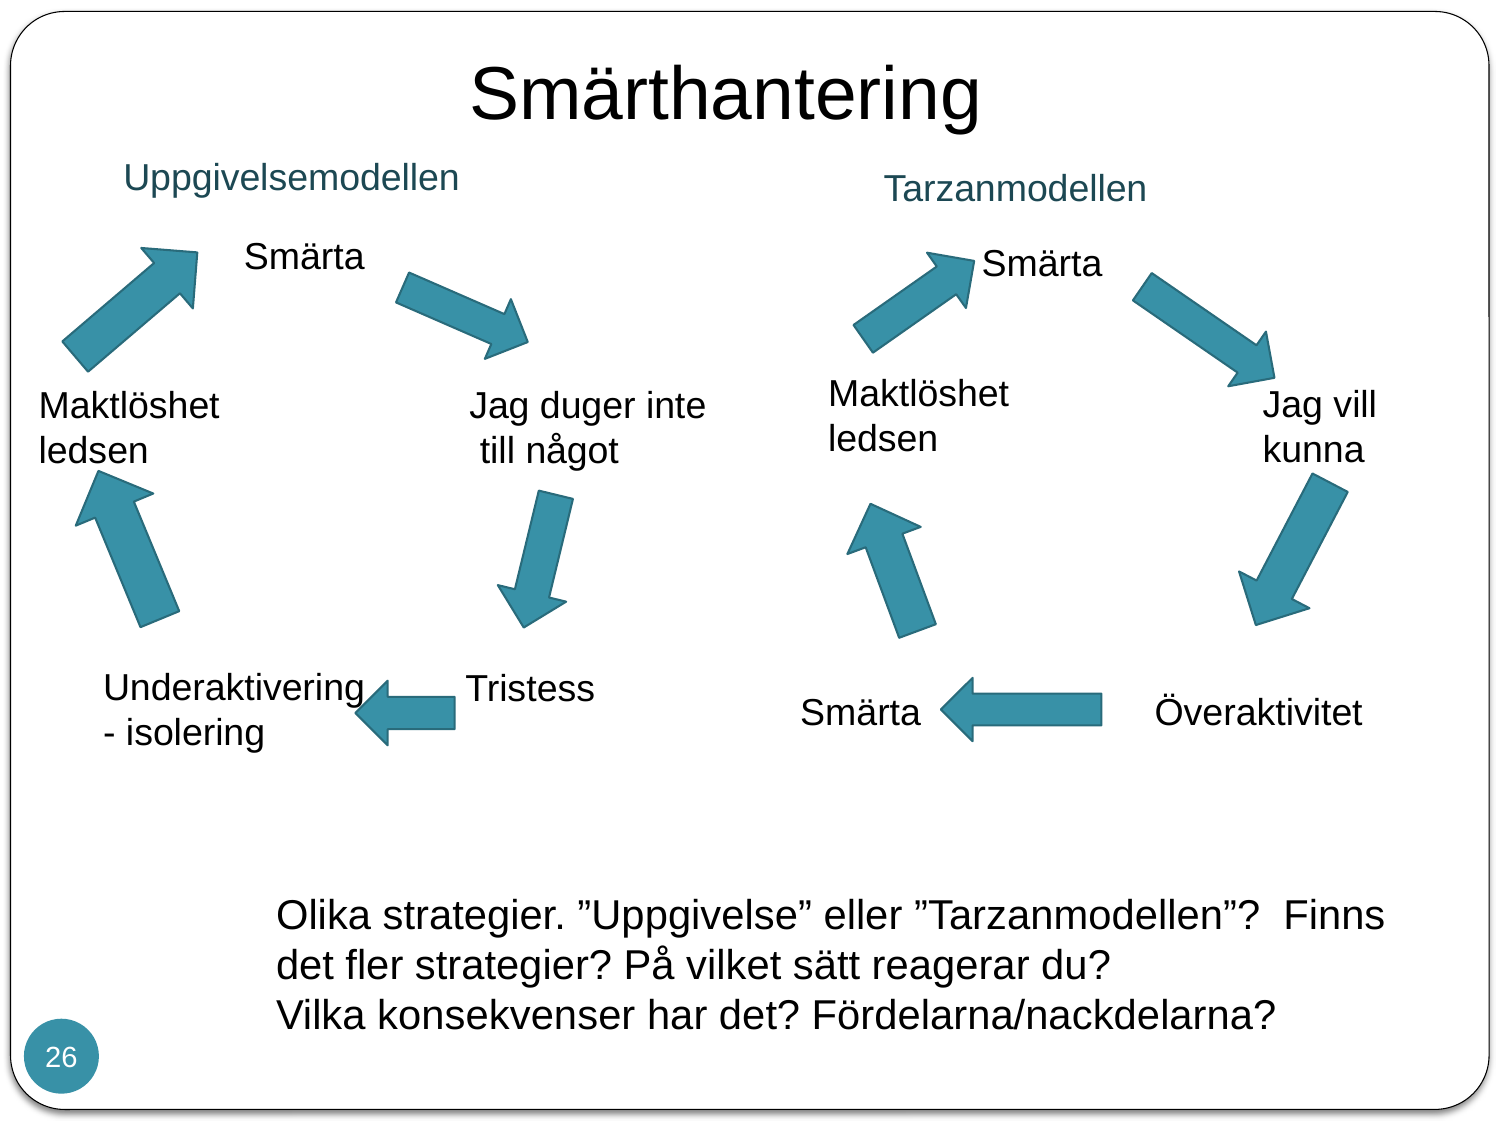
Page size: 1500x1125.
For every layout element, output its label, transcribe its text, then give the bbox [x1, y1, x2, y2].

slide_number 26 [23, 1018, 99, 1094]
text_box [23, 145, 1414, 763]
text_box Smärthantering [454, 37, 1136, 143]
text_box Olika strategier. ”Uppgivelse” eller ”Tarzanmodellen”? Finns det fler strategier? På vilket sätt reagerar du? Vilka konsekvenser har det? Fördelarna/nackdelarna? [261, 880, 1427, 1045]
